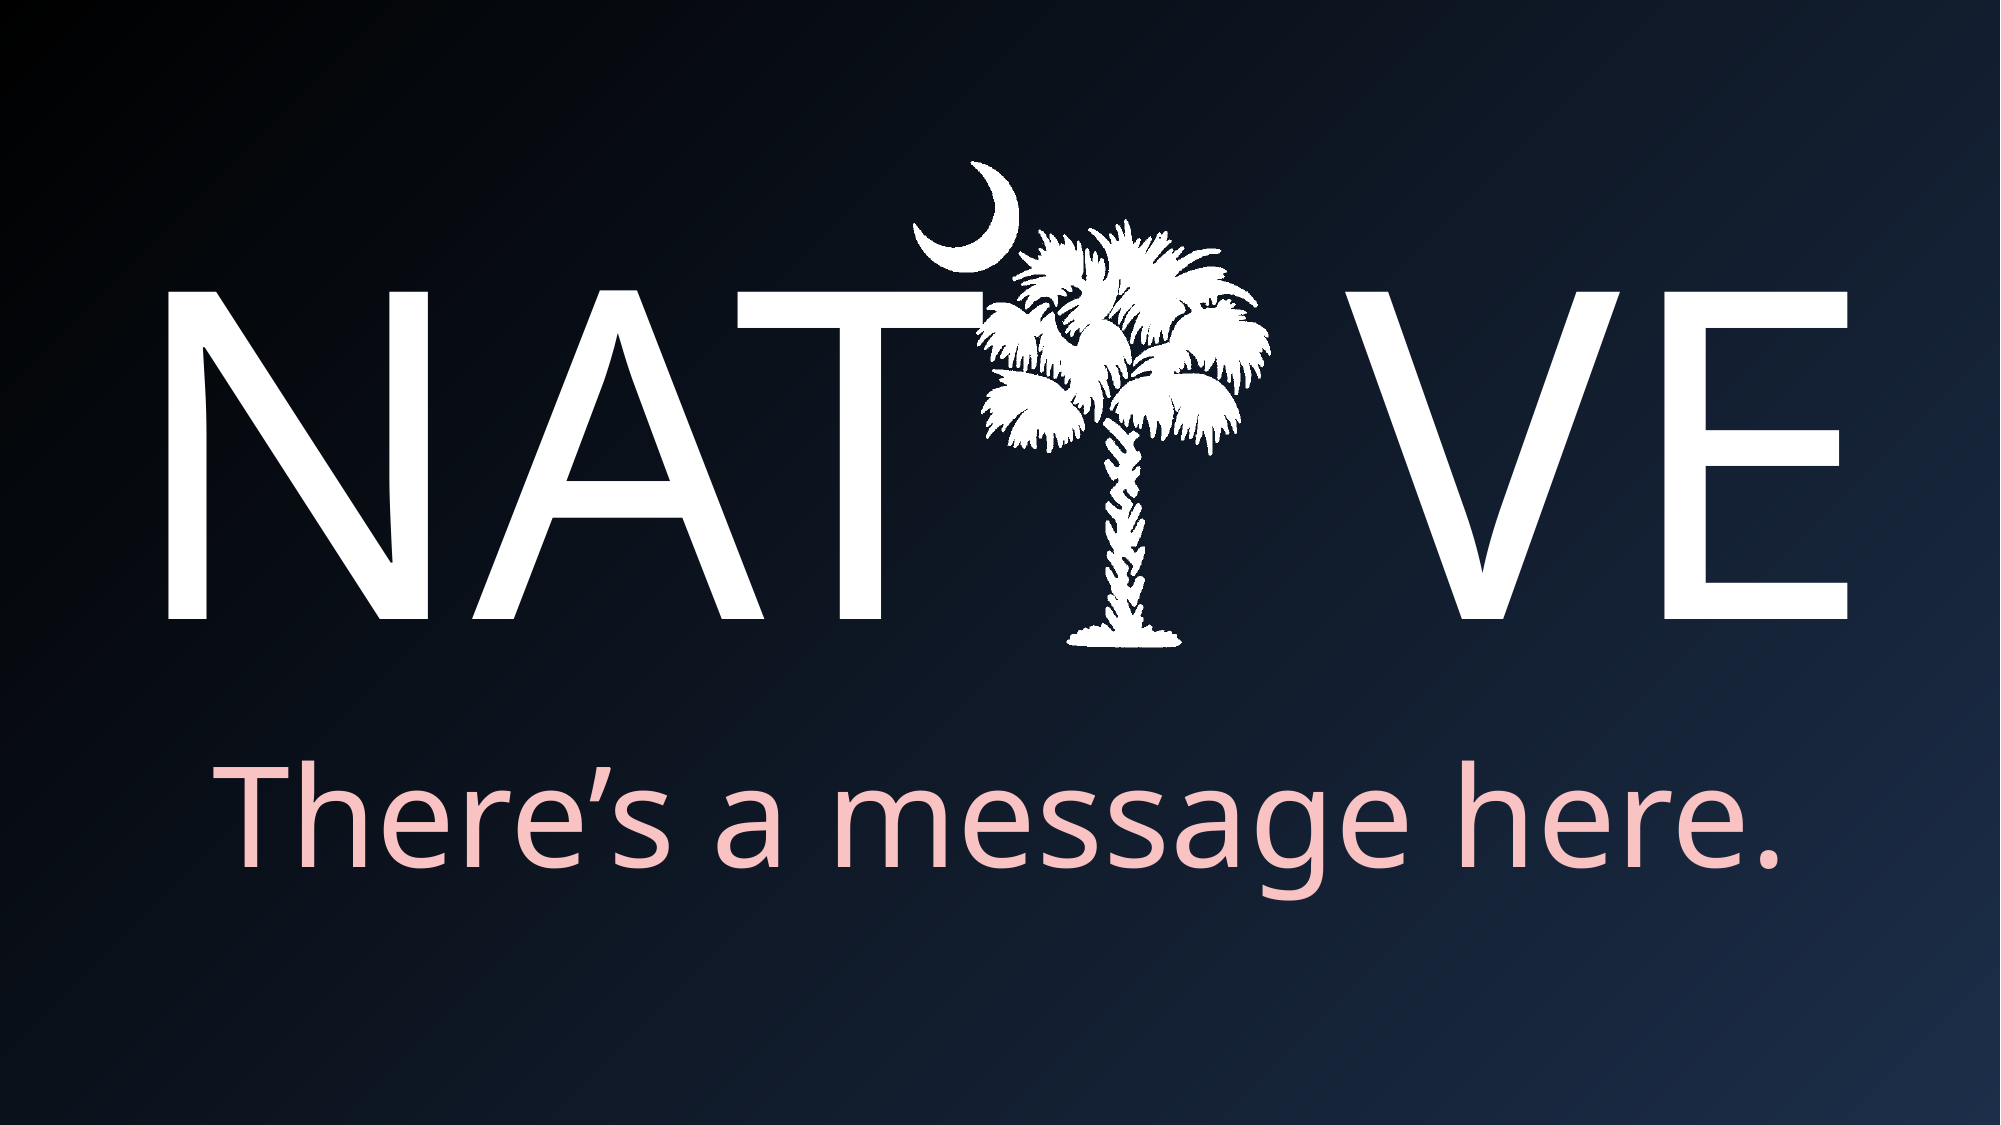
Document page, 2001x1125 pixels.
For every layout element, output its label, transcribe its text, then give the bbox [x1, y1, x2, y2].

title NAT VE [1366, 362, 1937, 580]
title NAT VE [63, 362, 842, 580]
picture [842, 141, 1366, 665]
list There’s a message here. [137, 739, 1863, 1014]
